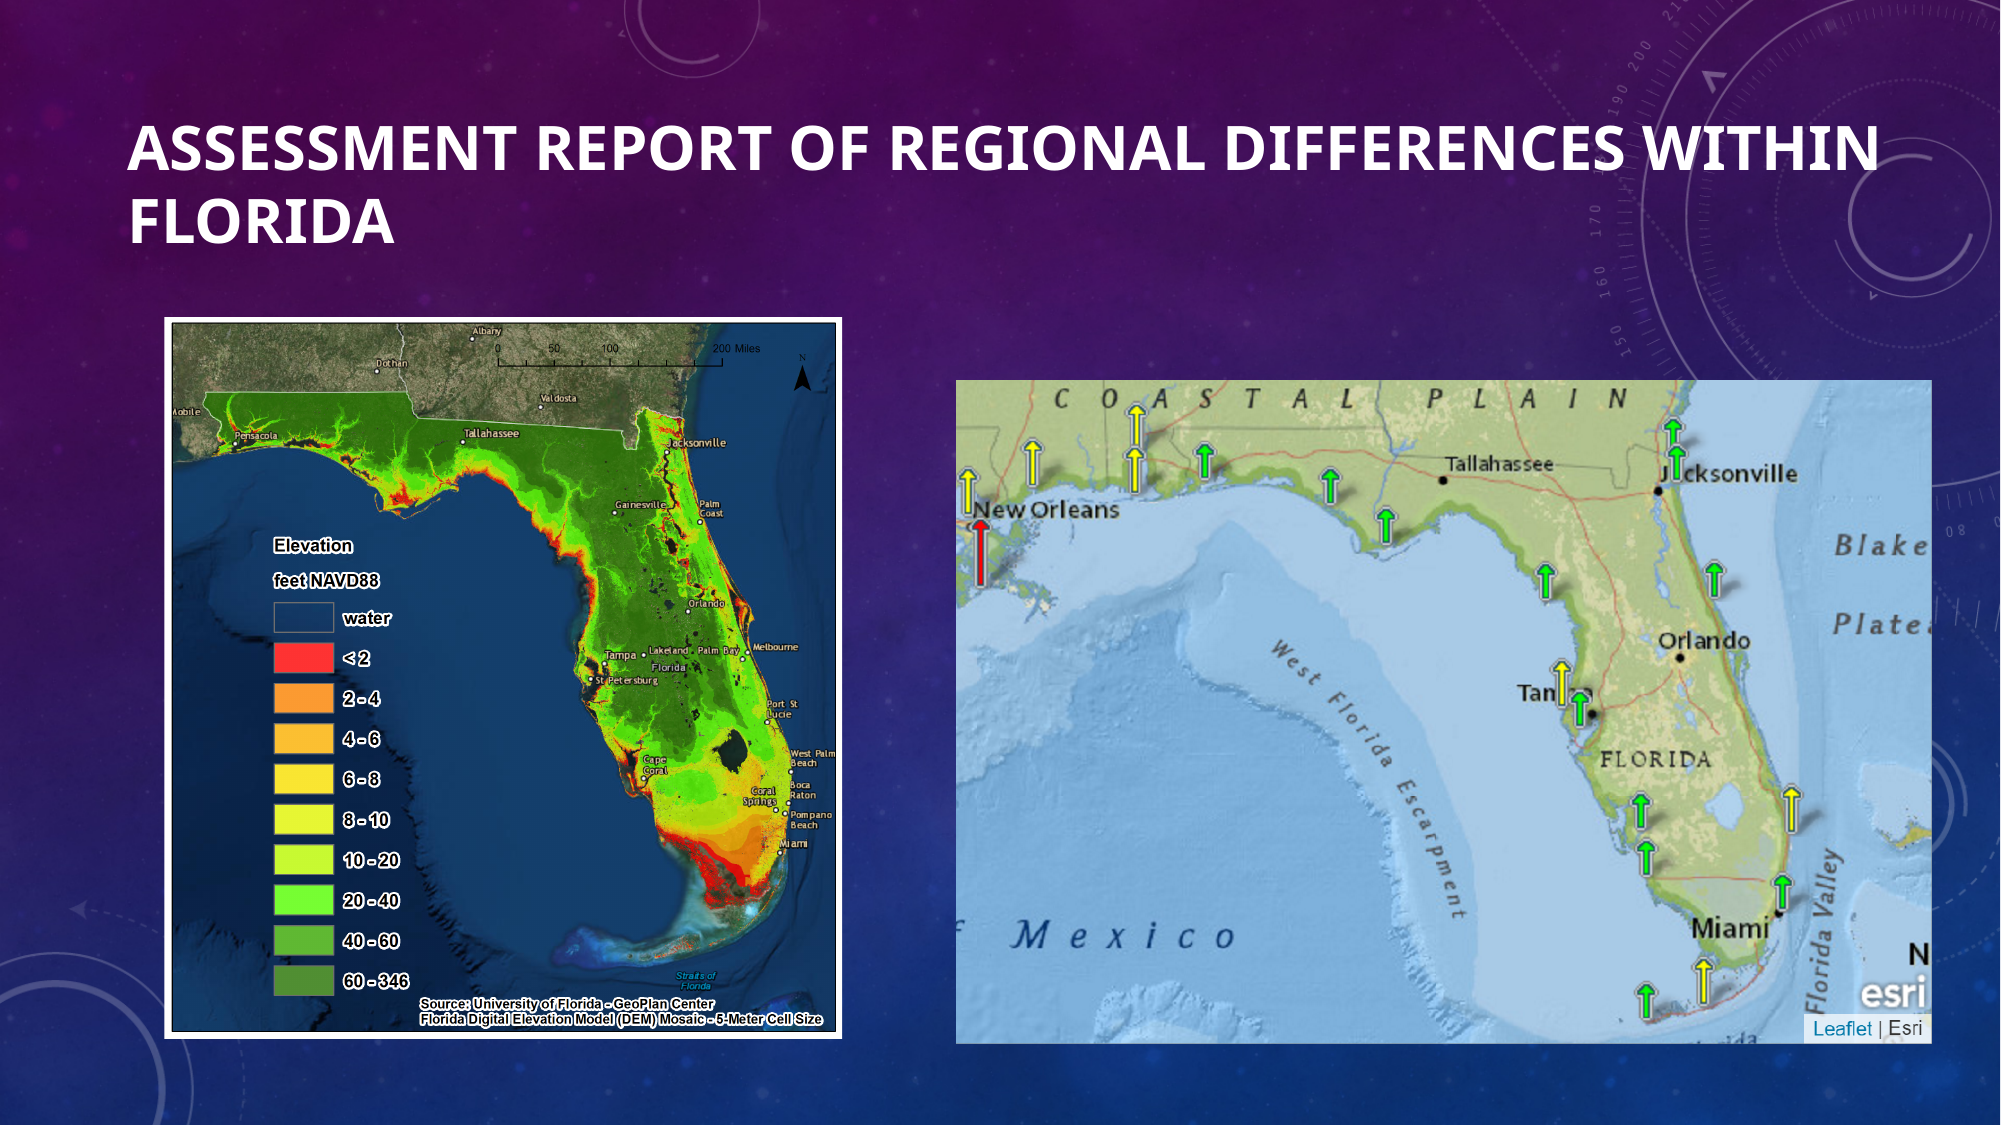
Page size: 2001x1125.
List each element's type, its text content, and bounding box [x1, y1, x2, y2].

picture [0, 0, 2001, 1125]
title Assessment report of regional differences within Florida [112, 99, 1944, 339]
